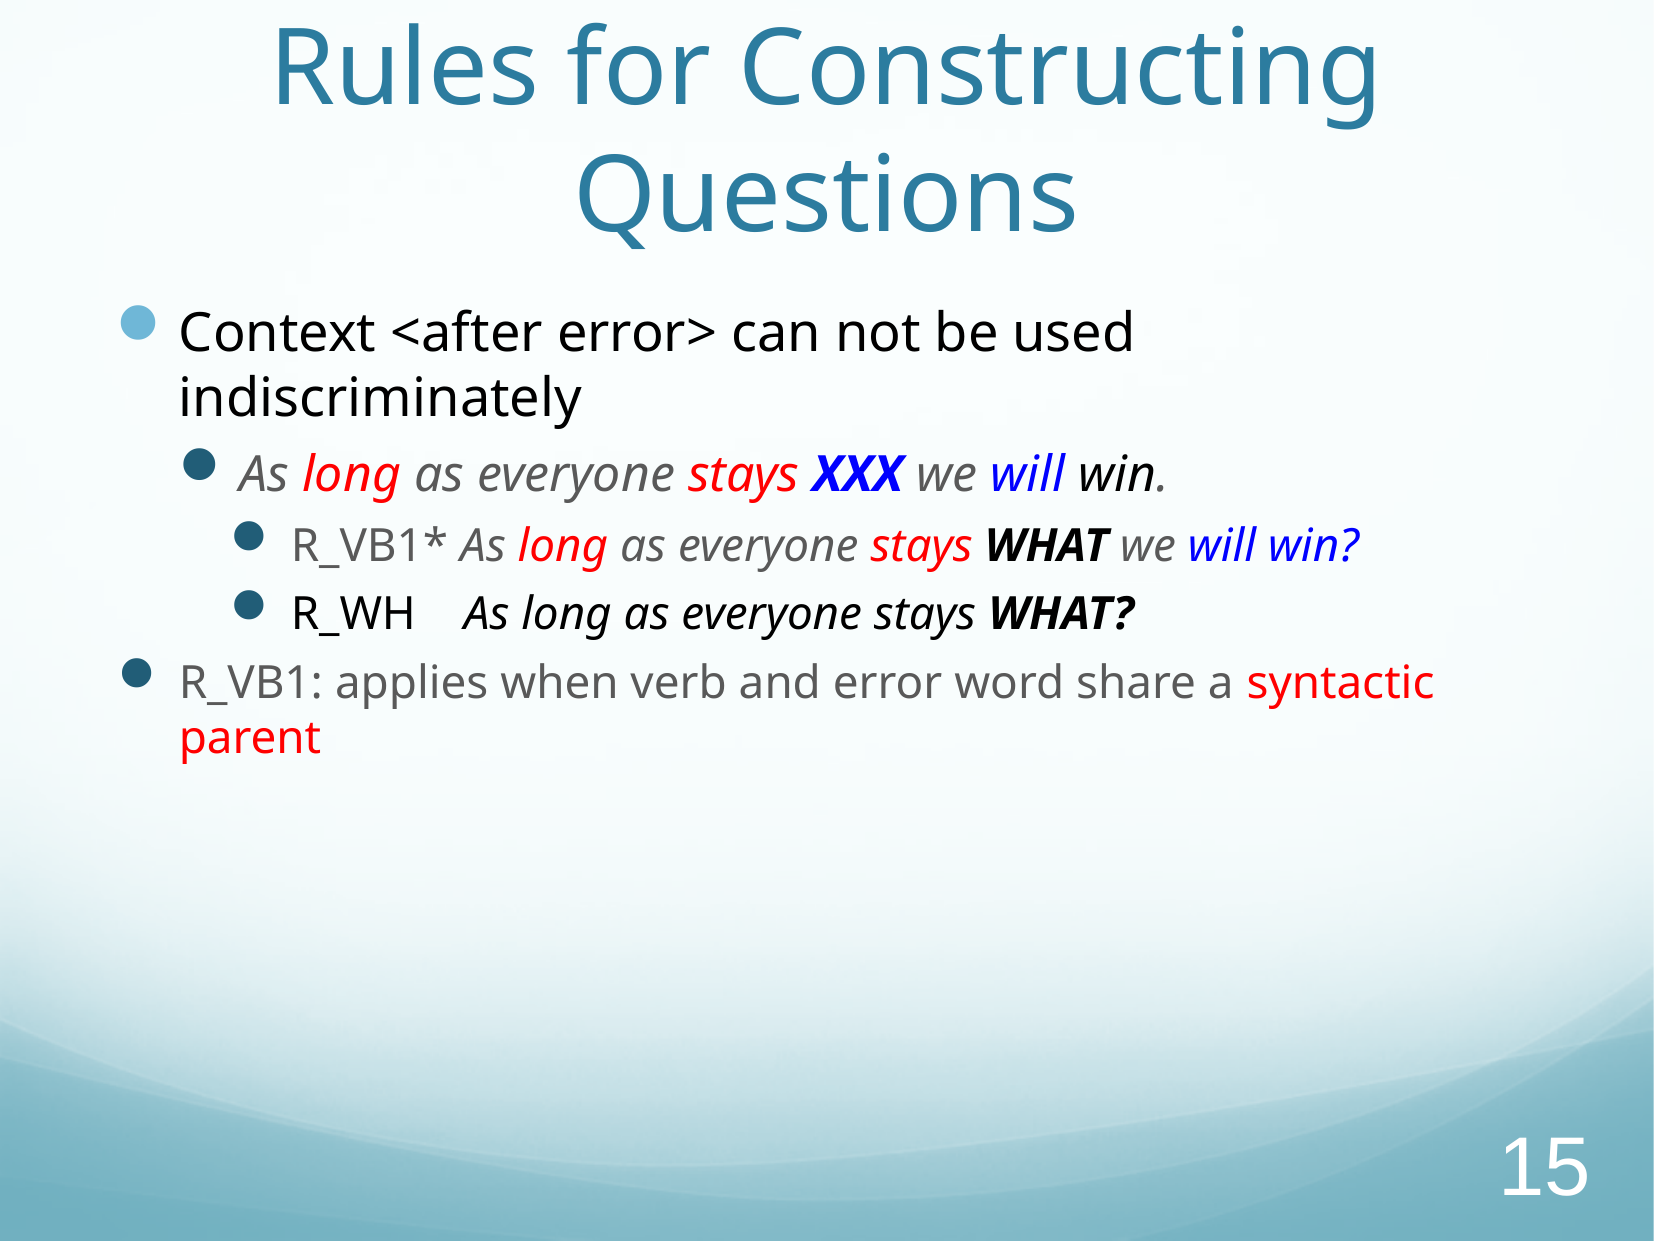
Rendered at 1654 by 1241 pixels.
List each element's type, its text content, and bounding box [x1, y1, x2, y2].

title Rules for Constructing Questions [99, 19, 1554, 262]
list Context <after error> can not be used indiscriminately As long as everyone stays XXX we will win. R_VB1* As long as everyone stays WHAT we will win? R_WH As long as everyone stays WHAT? R_VB1: applies when verb and error word share a syntactic parent [99, 289, 1554, 1075]
slide_number 15 [1428, 1134, 1608, 1201]
